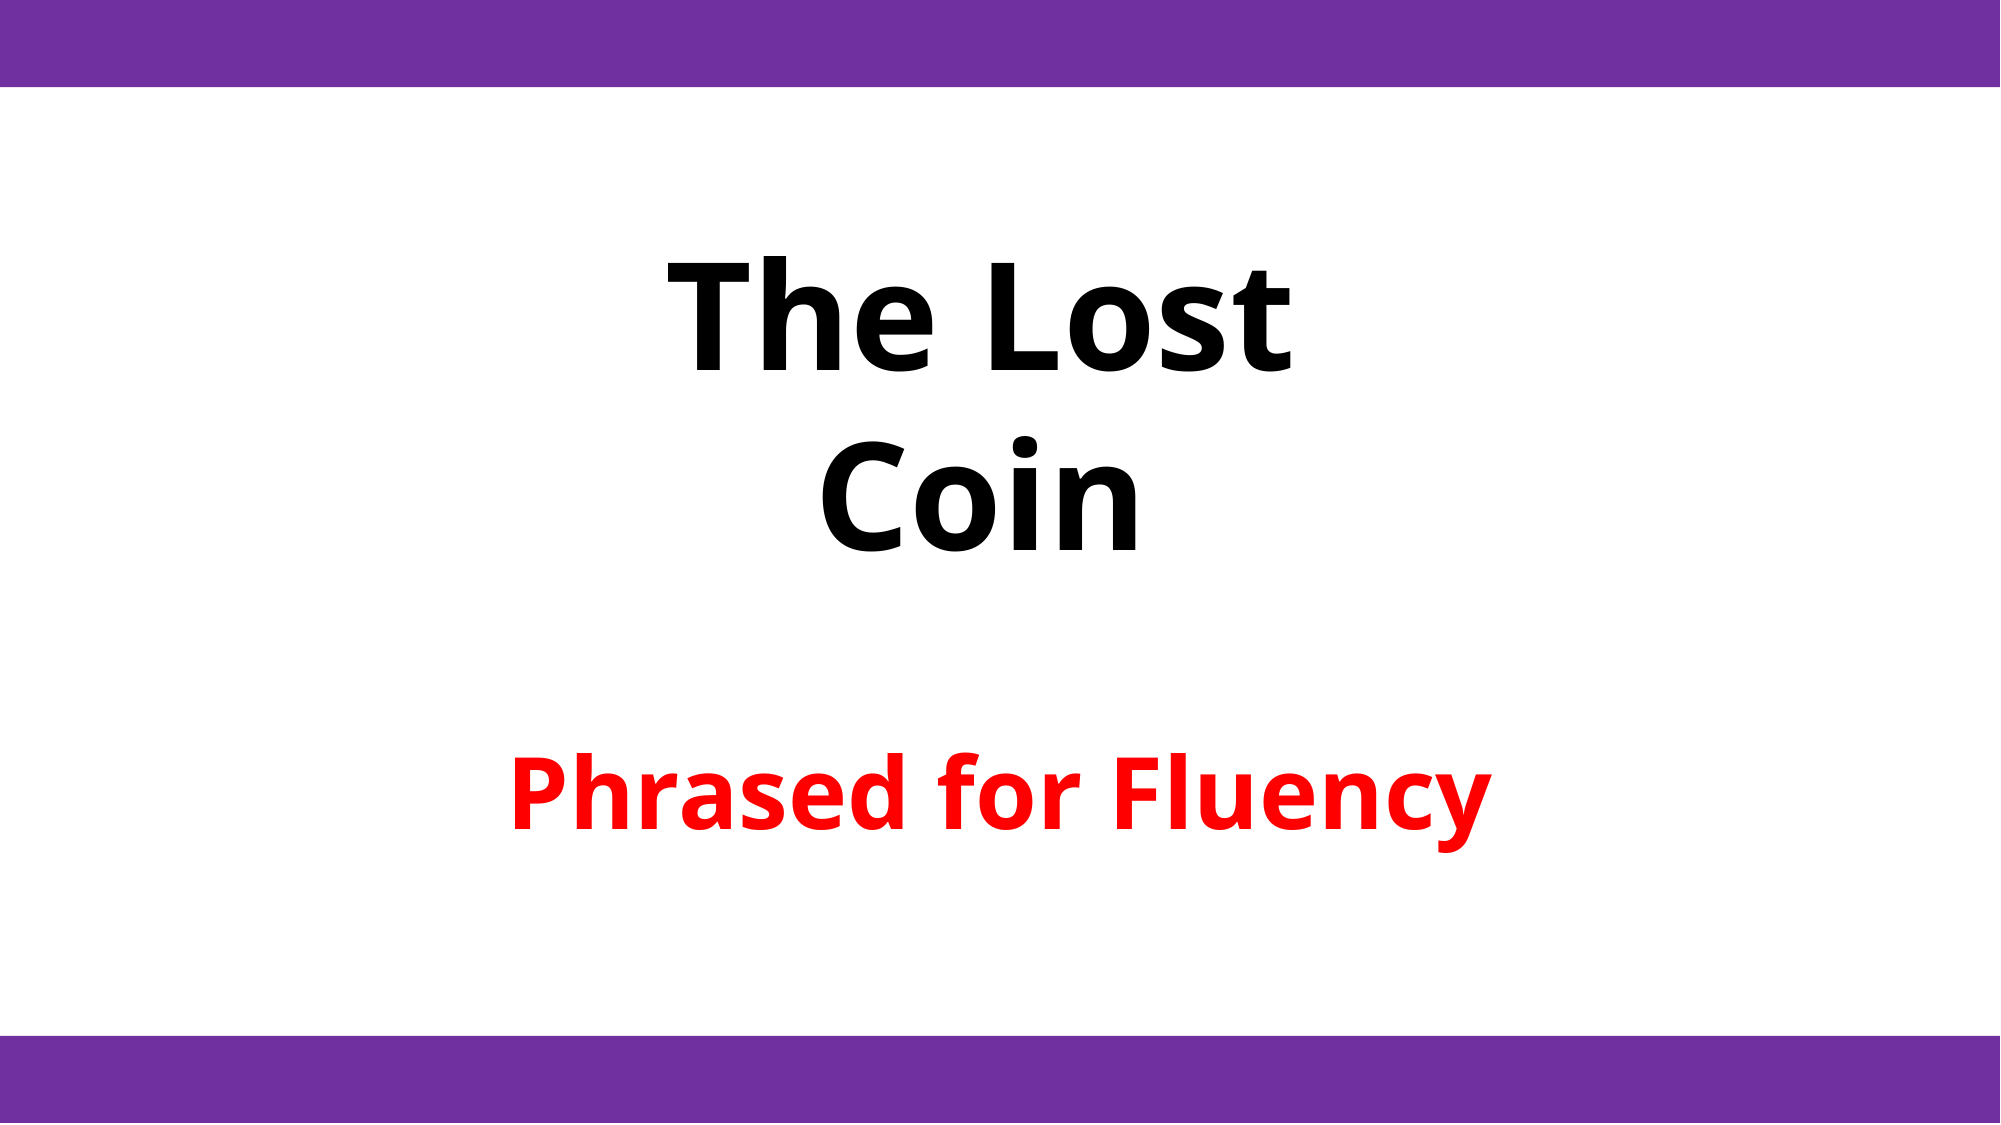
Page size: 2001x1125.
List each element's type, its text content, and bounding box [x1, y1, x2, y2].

text_box The Lost Coin [538, 213, 1423, 589]
text_box [0, 1035, 2000, 1124]
text_box [0, 0, 2000, 88]
text_box Phrased for Fluency [491, 722, 1509, 857]
